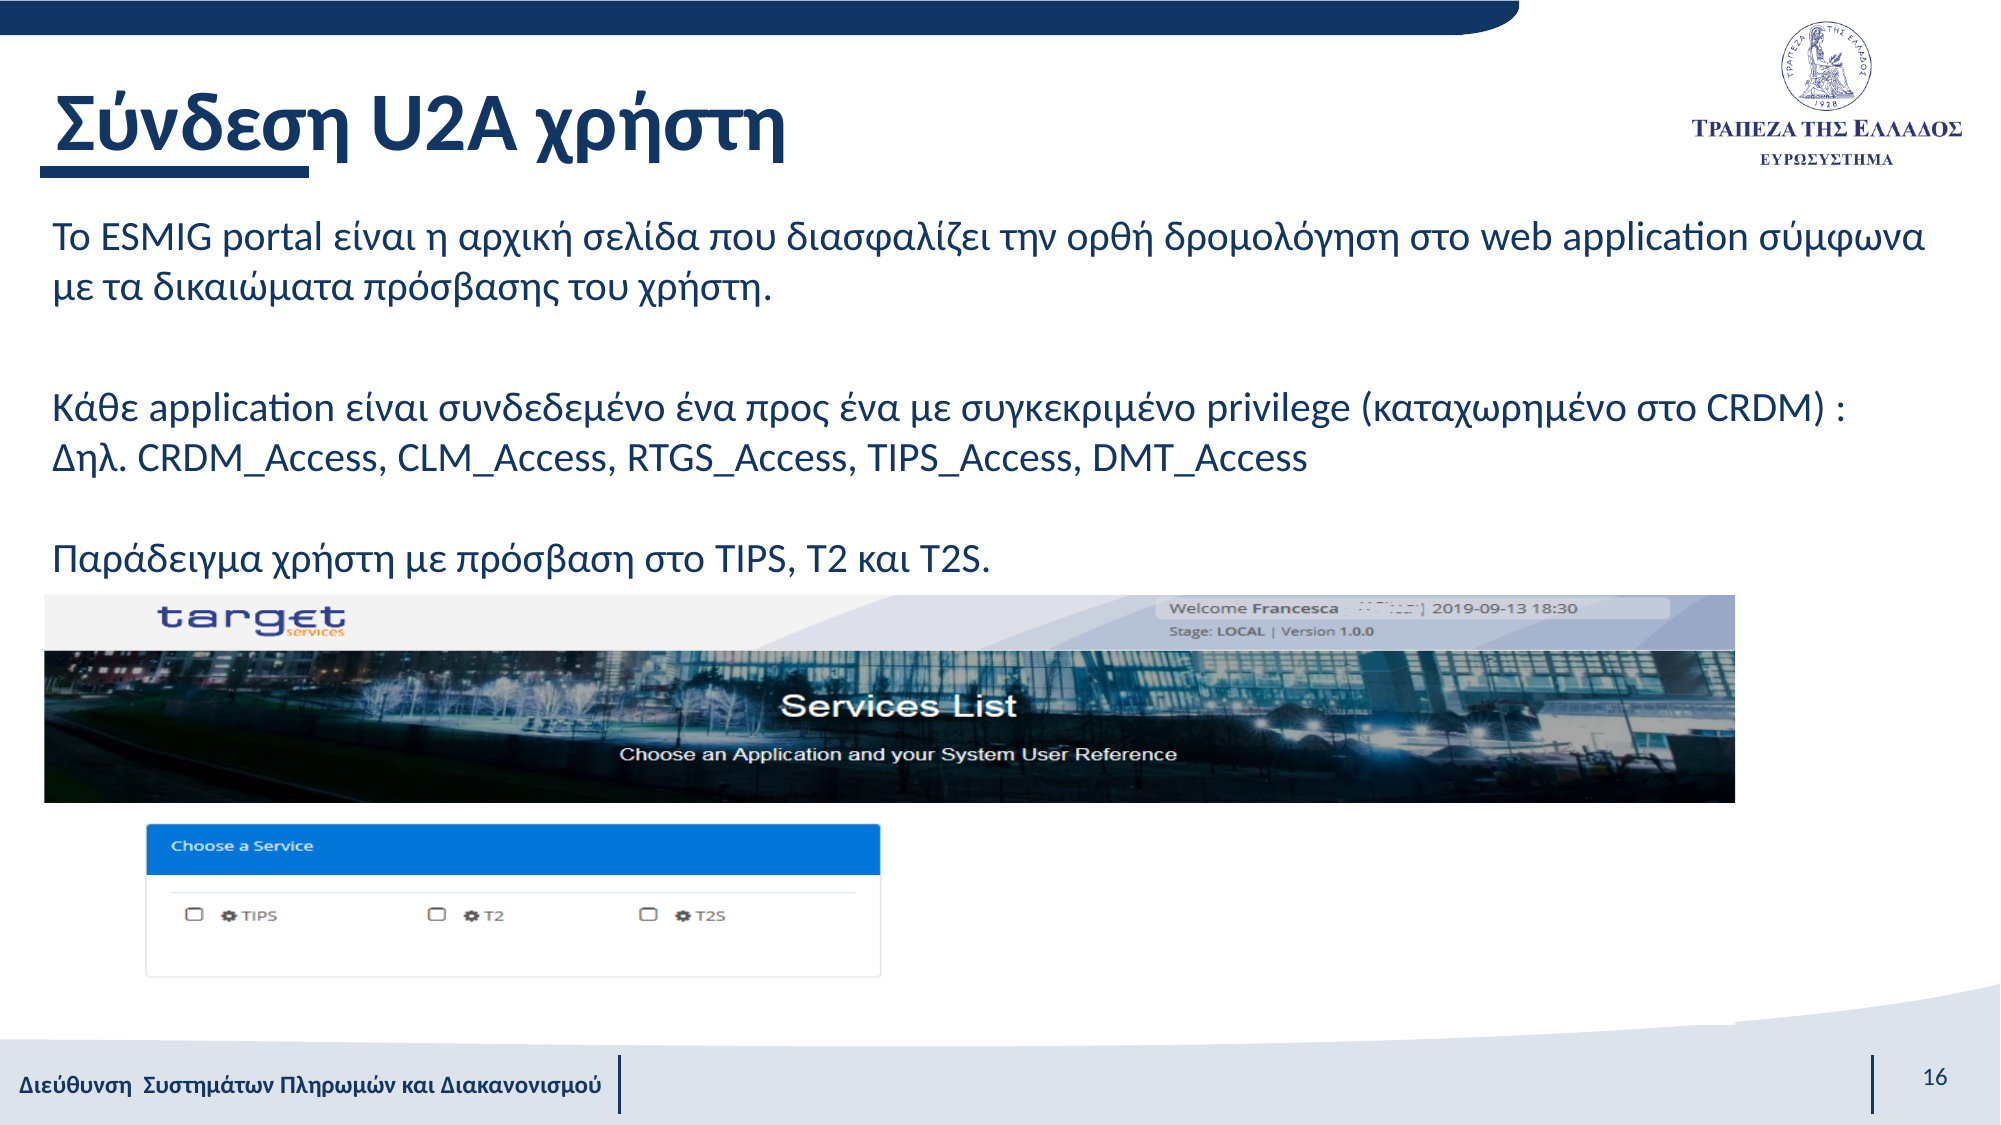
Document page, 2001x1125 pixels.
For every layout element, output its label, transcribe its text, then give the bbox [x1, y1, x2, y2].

slide_number 16 [1886, 1045, 1963, 1106]
picture [44, 595, 1736, 1025]
list Το ESMIG portal είναι η αρχική σελίδα που διασφαλίζει την ορθή δρομολόγηση στο web application σύμφωνα με τα δικαιώματα πρόσβασης του χρήστη. Κάθε application είναι συνδεδεμένο ένα προς ένα με συγκεκριμένο privilege (καταχωρημένο στο CRDM) : Δηλ. CRDM_Access, CLM_Access, RTGS_Access, TIPS_Access, DMT_Access Παράδειγμα χρήστη με πρόσβαση στο TIPS, T2 και Τ2S. [37, 201, 1963, 967]
footer Διεύθυνση Συστημάτων Πληρωμών και Διακανονισμού [4, 1049, 1864, 1117]
picture [1684, 17, 1969, 170]
title Σύνδεση U2A χρήστη [41, 16, 1667, 176]
